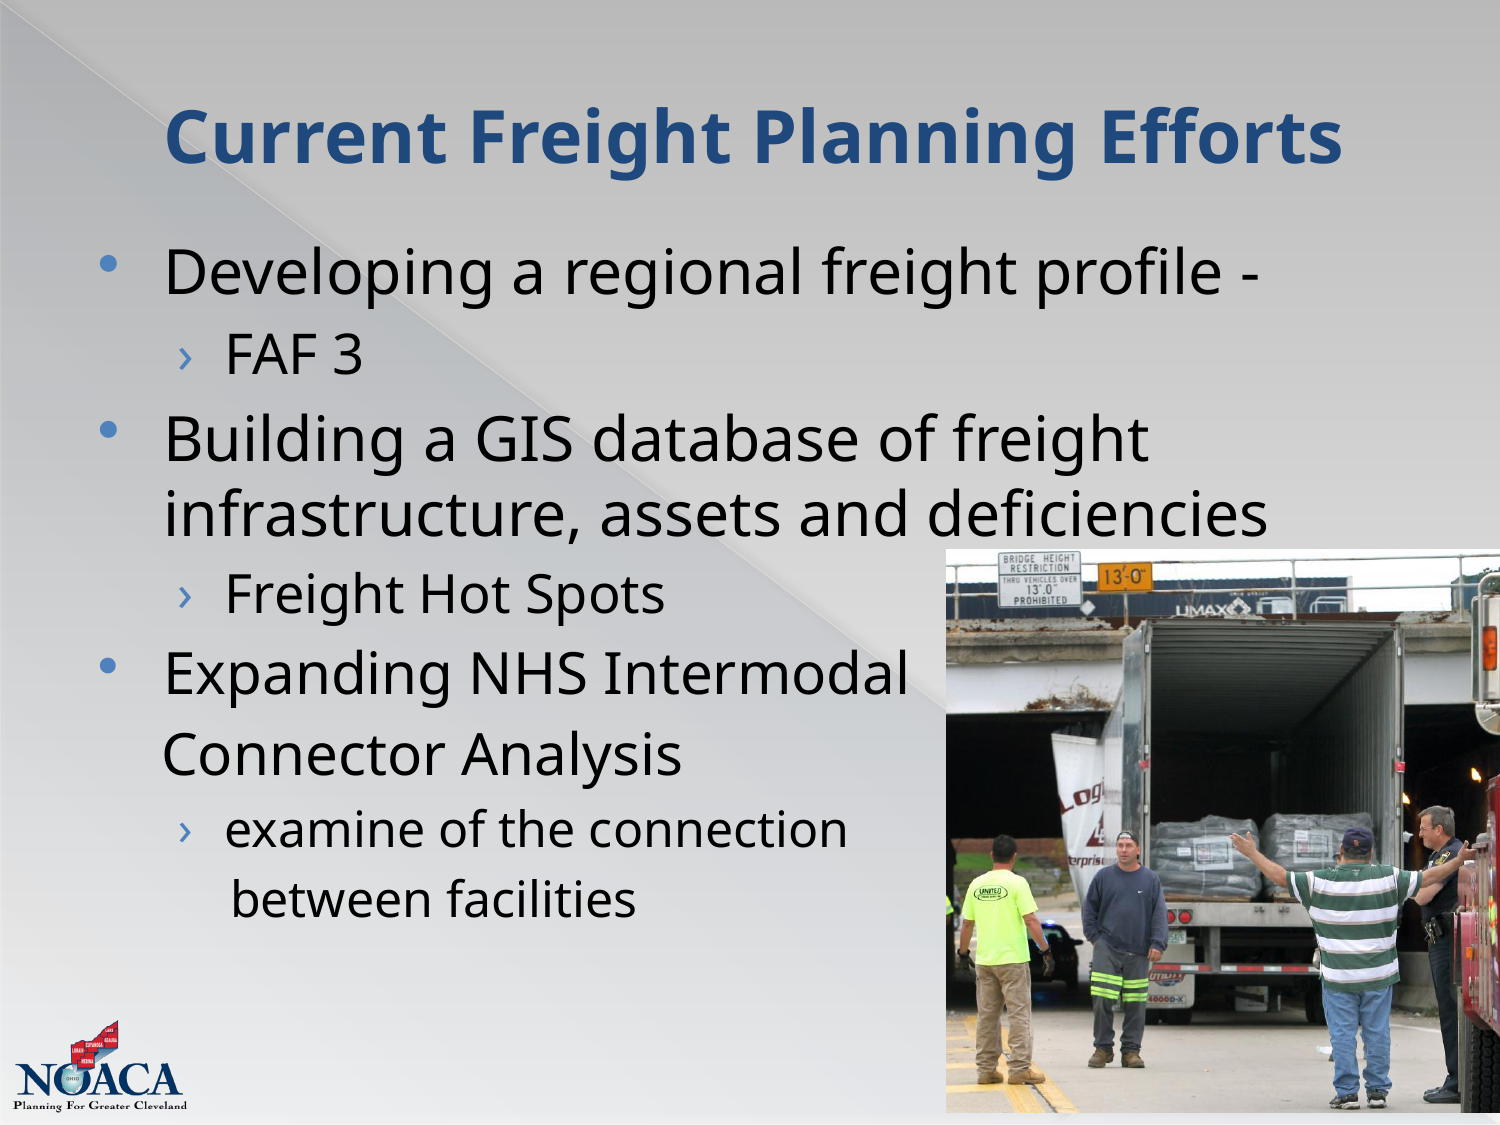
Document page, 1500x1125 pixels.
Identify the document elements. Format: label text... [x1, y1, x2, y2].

picture [946, 549, 1500, 1113]
title Current Freight Planning Efforts [75, 43, 1425, 225]
picture [12, 1018, 188, 1113]
list Developing a regional freight profile - FAF 3 Building a GIS database of freight infrastructure, assets and deficiencies Freight Hot Spots Expanding NHS Intermodal Connector Analysis examine of the connection between facilities [75, 225, 1425, 1013]
